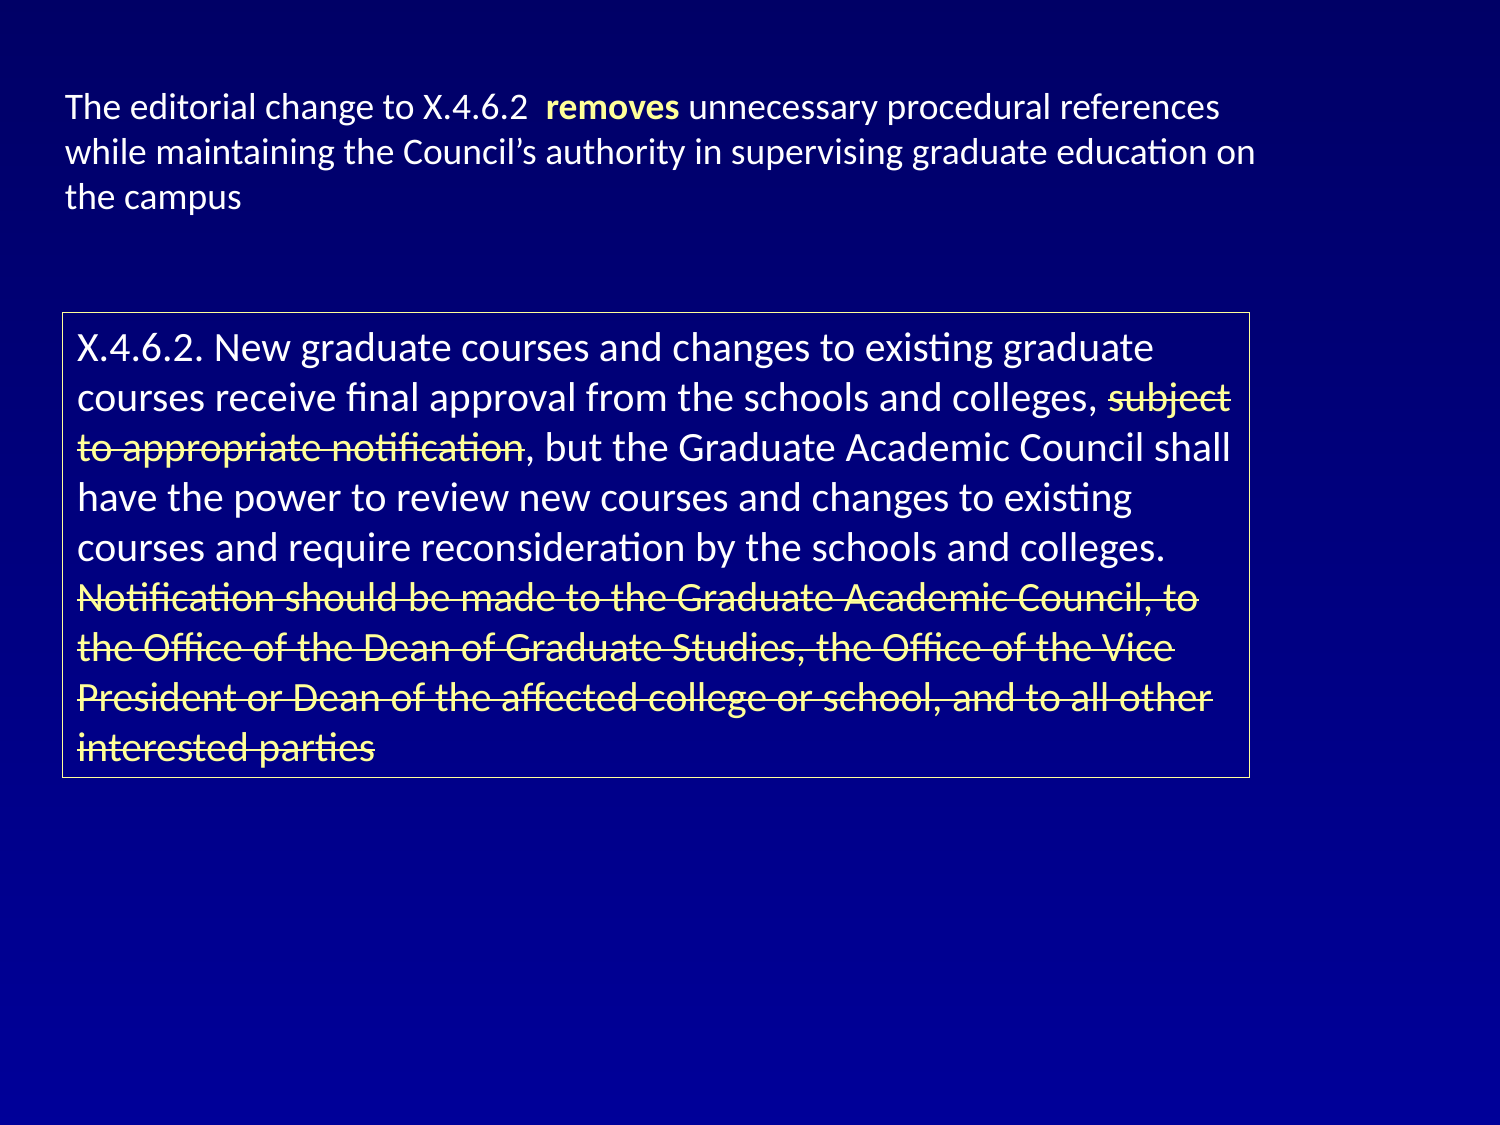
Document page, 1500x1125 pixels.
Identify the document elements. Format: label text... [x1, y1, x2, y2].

text_box X.4.6.2. New graduate courses and changes to existing graduate courses receive final approval from the schools and colleges, subject to appropriate notification, but the Graduate Academic Council shall have the power to review new courses and changes to existing courses and require reconsideration by the schools and colleges. Notification should be made to the Graduate Academic Council, to the Office of the Dean of Graduate Studies, the Office of the Vice President or Dean of the affected college or school, and to all other interested parties [62, 312, 1250, 778]
text_box The editorial change to X.4.6.2 removes unnecessary procedural references while maintaining the Council’s authority in supervising graduate education on the campus [50, 74, 1288, 225]
